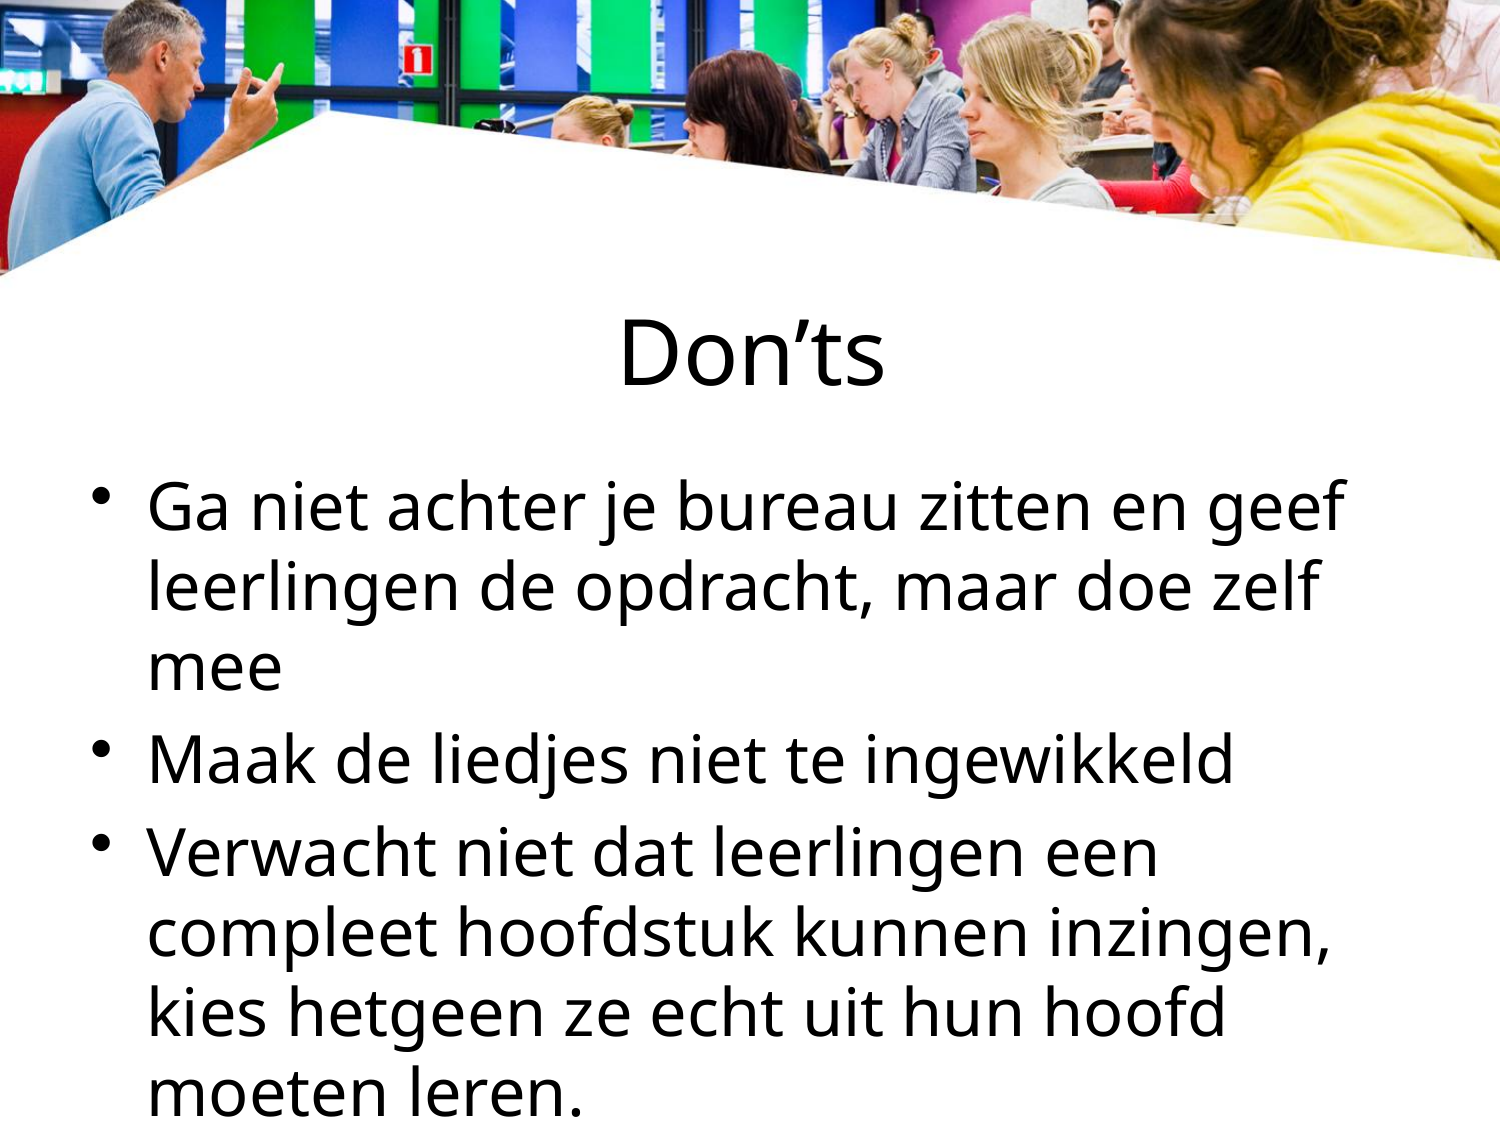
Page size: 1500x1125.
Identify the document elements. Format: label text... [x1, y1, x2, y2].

picture [0, 0, 1500, 1125]
title Don’ts [76, 255, 1427, 443]
list Ga niet achter je bureau zitten en geef leerlingen de opdracht, maar doe zelf mee Maak de liedjes niet te ingewikkeld Verwacht niet dat leerlingen een compleet hoofdstuk kunnen inzingen, kies hetgeen ze echt uit hun hoofd moeten leren. [75, 456, 1425, 1005]
